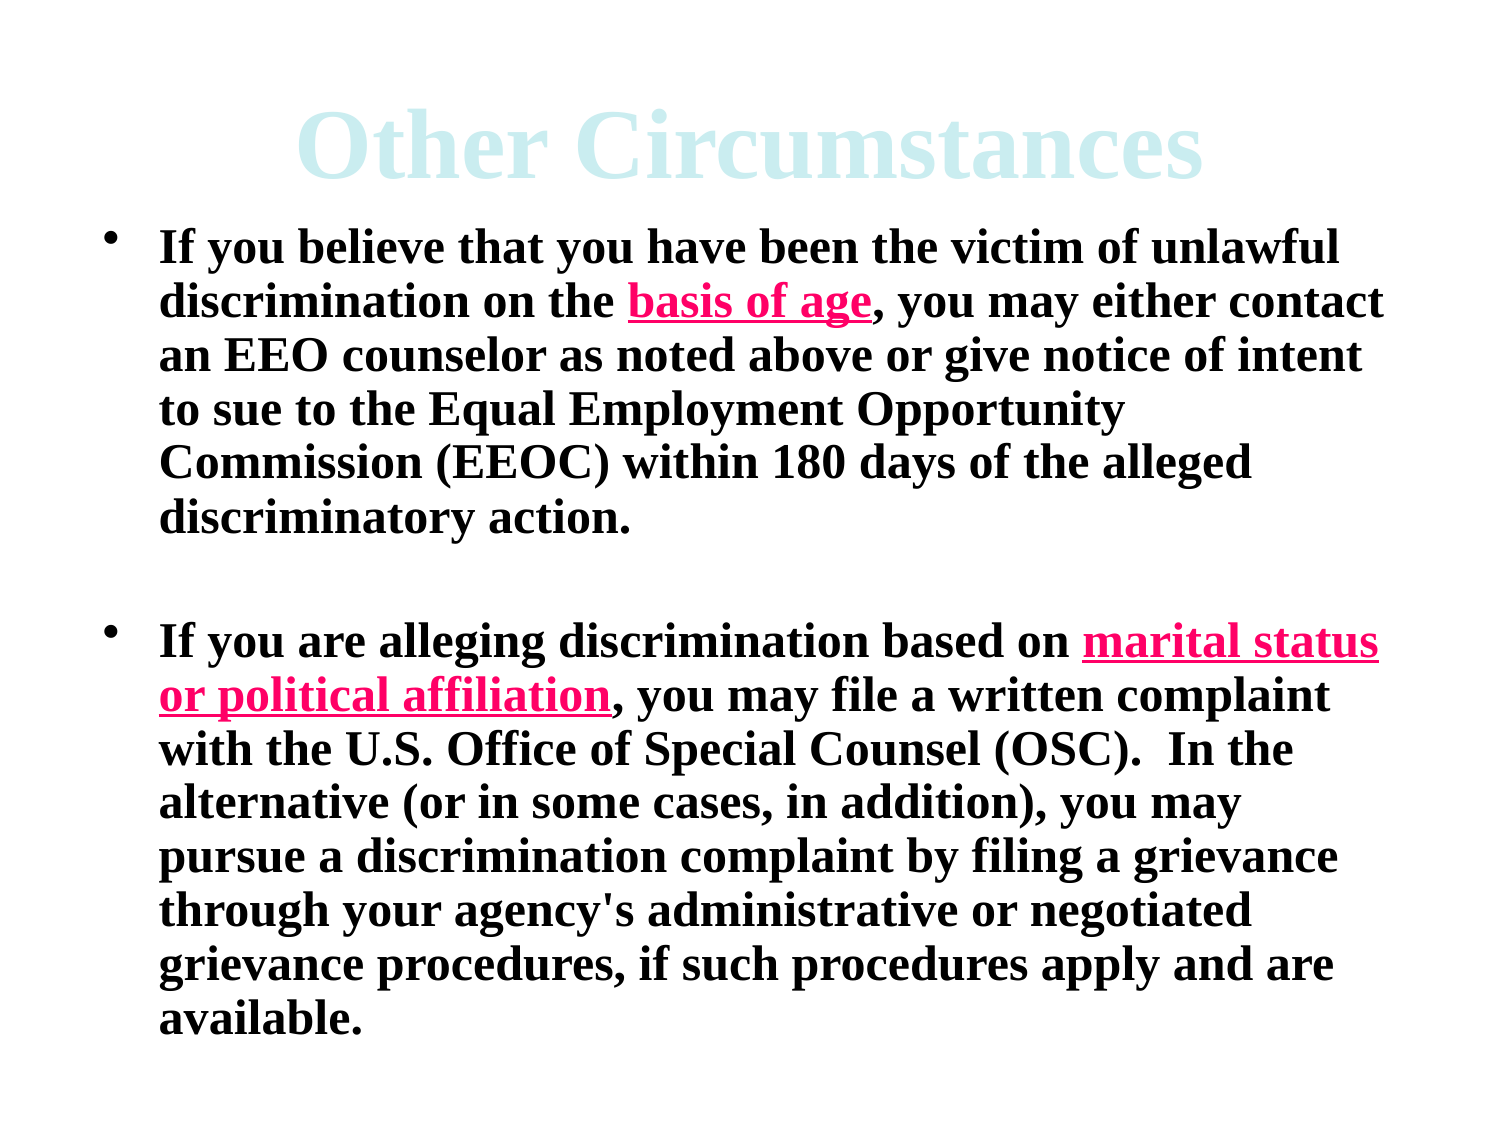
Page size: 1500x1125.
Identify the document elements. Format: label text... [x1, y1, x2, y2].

title Other Circumstances [74, 44, 1426, 233]
list If you believe that you have been the victim of unlawful discrimination on the basis of age, you may either contact an EEO counselor as noted above or give notice of intent to sue to the Equal Employment Opportunity Commission (EEOC) within 180 days of the alleged discriminatory action. If you are alleging discrimination based on marital status or political affiliation, you may file a written complaint with the U.S. Office of Special Counsel (OSC). In the alternative (or in some cases, in addition), you may pursue a discrimination complaint by filing a grievance through your agency's administrative or negotiated grievance procedures, if such procedures apply and are available. [87, 212, 1401, 834]
